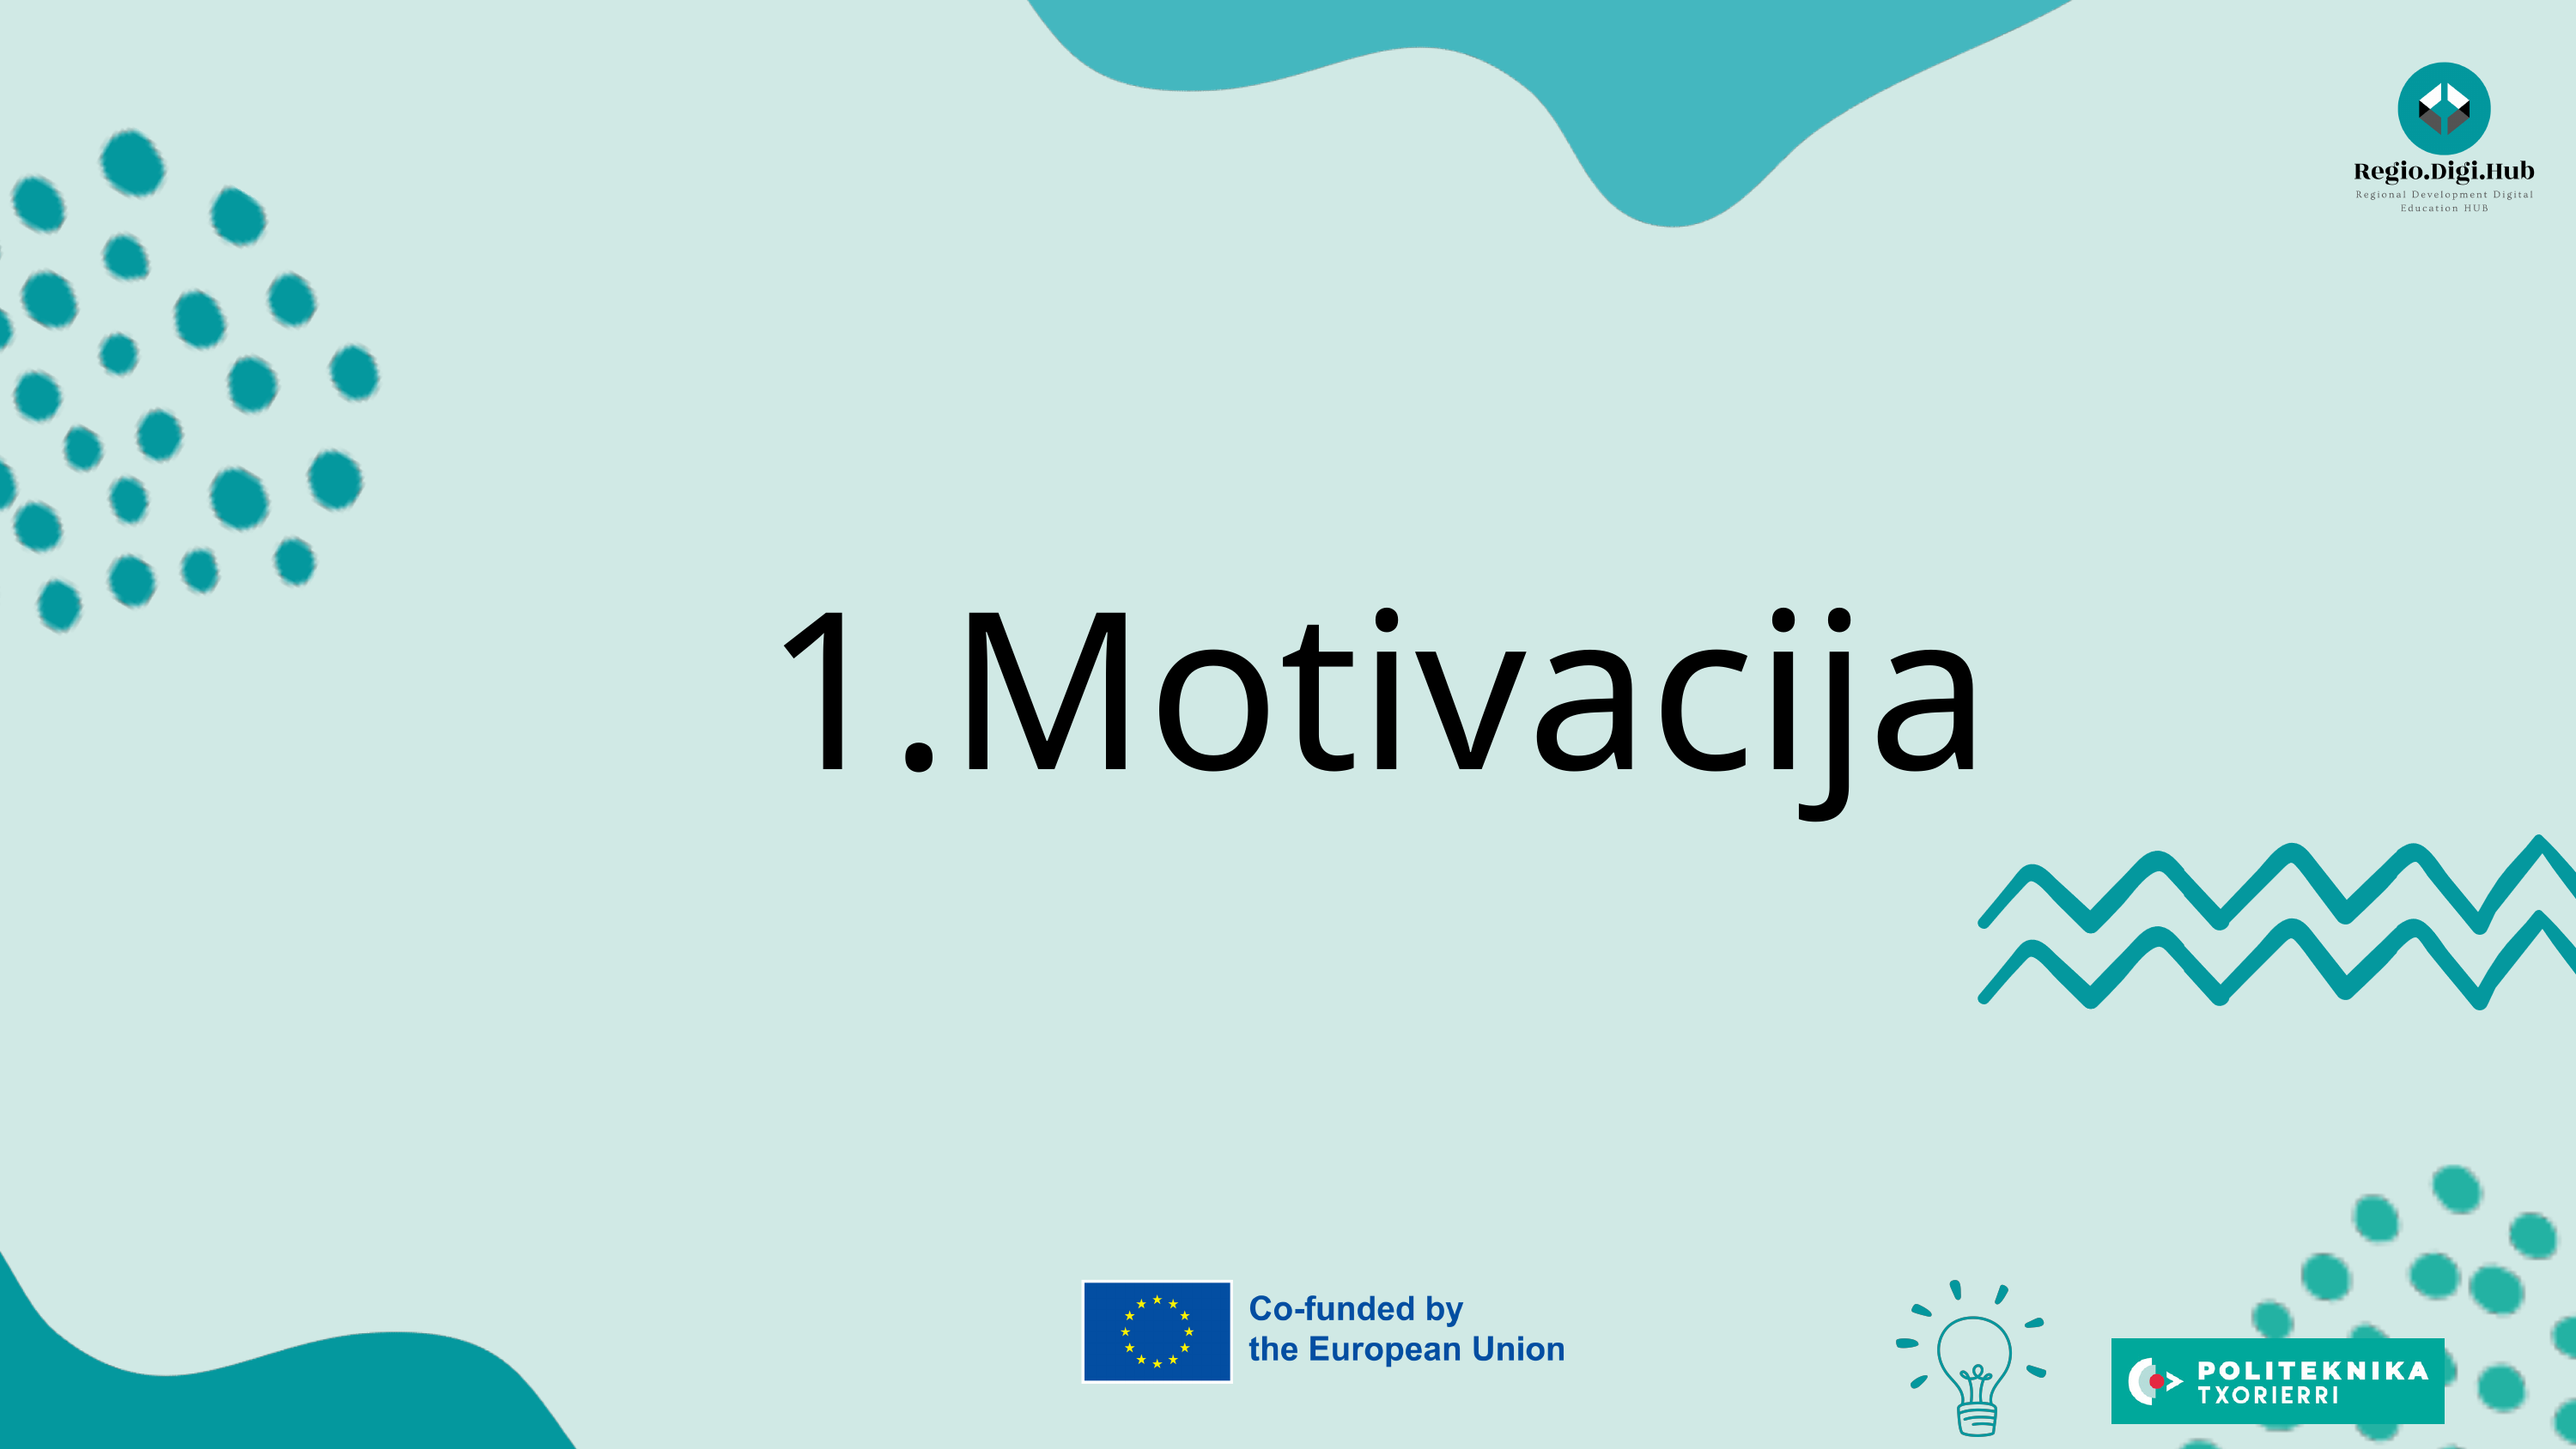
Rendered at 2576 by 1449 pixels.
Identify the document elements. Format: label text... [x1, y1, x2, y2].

picture [1078, 1276, 1601, 1387]
picture [2111, 1163, 2576, 1449]
picture [0, 1139, 848, 1449]
picture [1895, 1280, 2046, 1437]
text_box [1971, 834, 2576, 1012]
picture [0, 86, 462, 755]
text_box 1.Motivacija [764, 627, 2521, 814]
picture [745, 0, 2576, 475]
